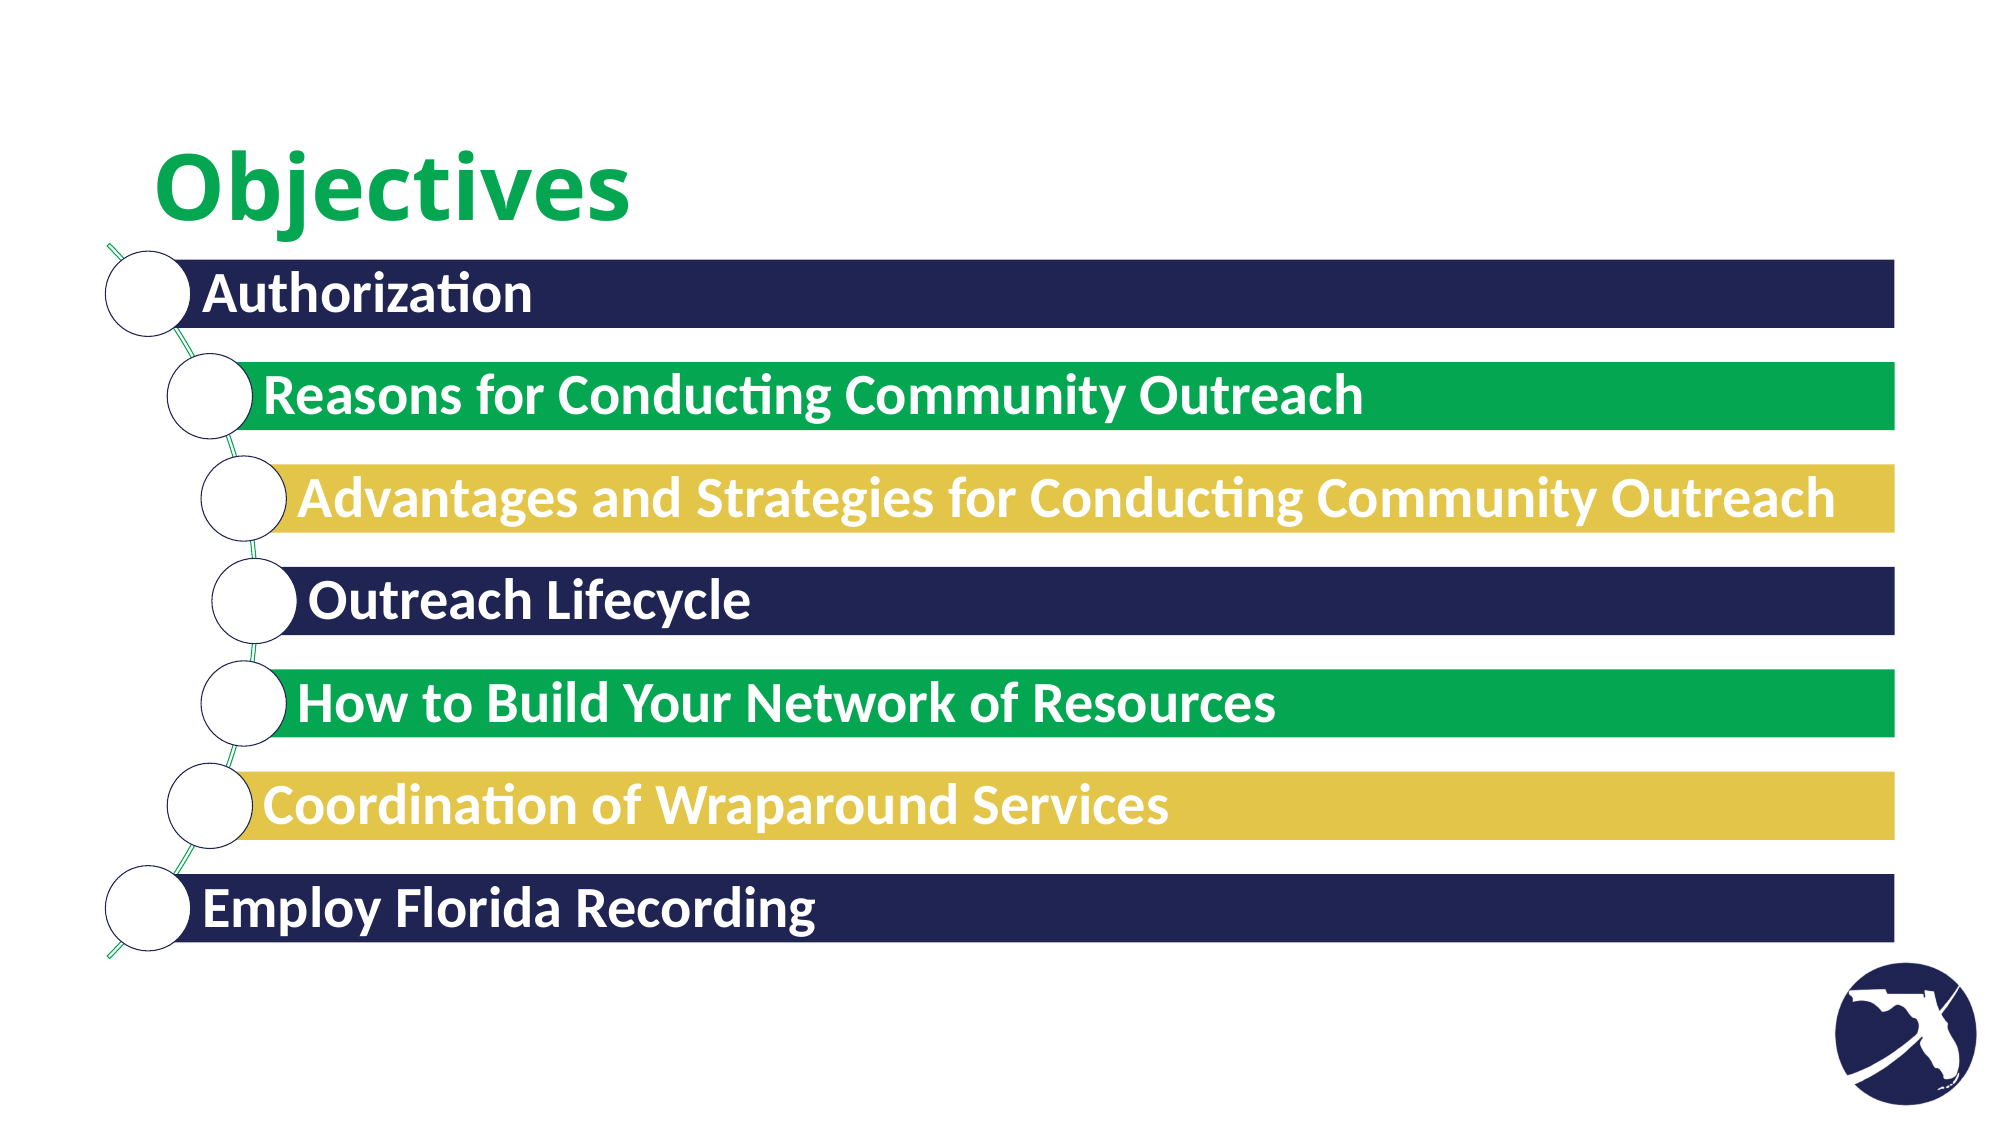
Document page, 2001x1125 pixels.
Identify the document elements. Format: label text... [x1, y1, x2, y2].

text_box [95, 225, 1905, 977]
title Objectives [137, 82, 1863, 225]
picture [1834, 961, 1979, 1109]
